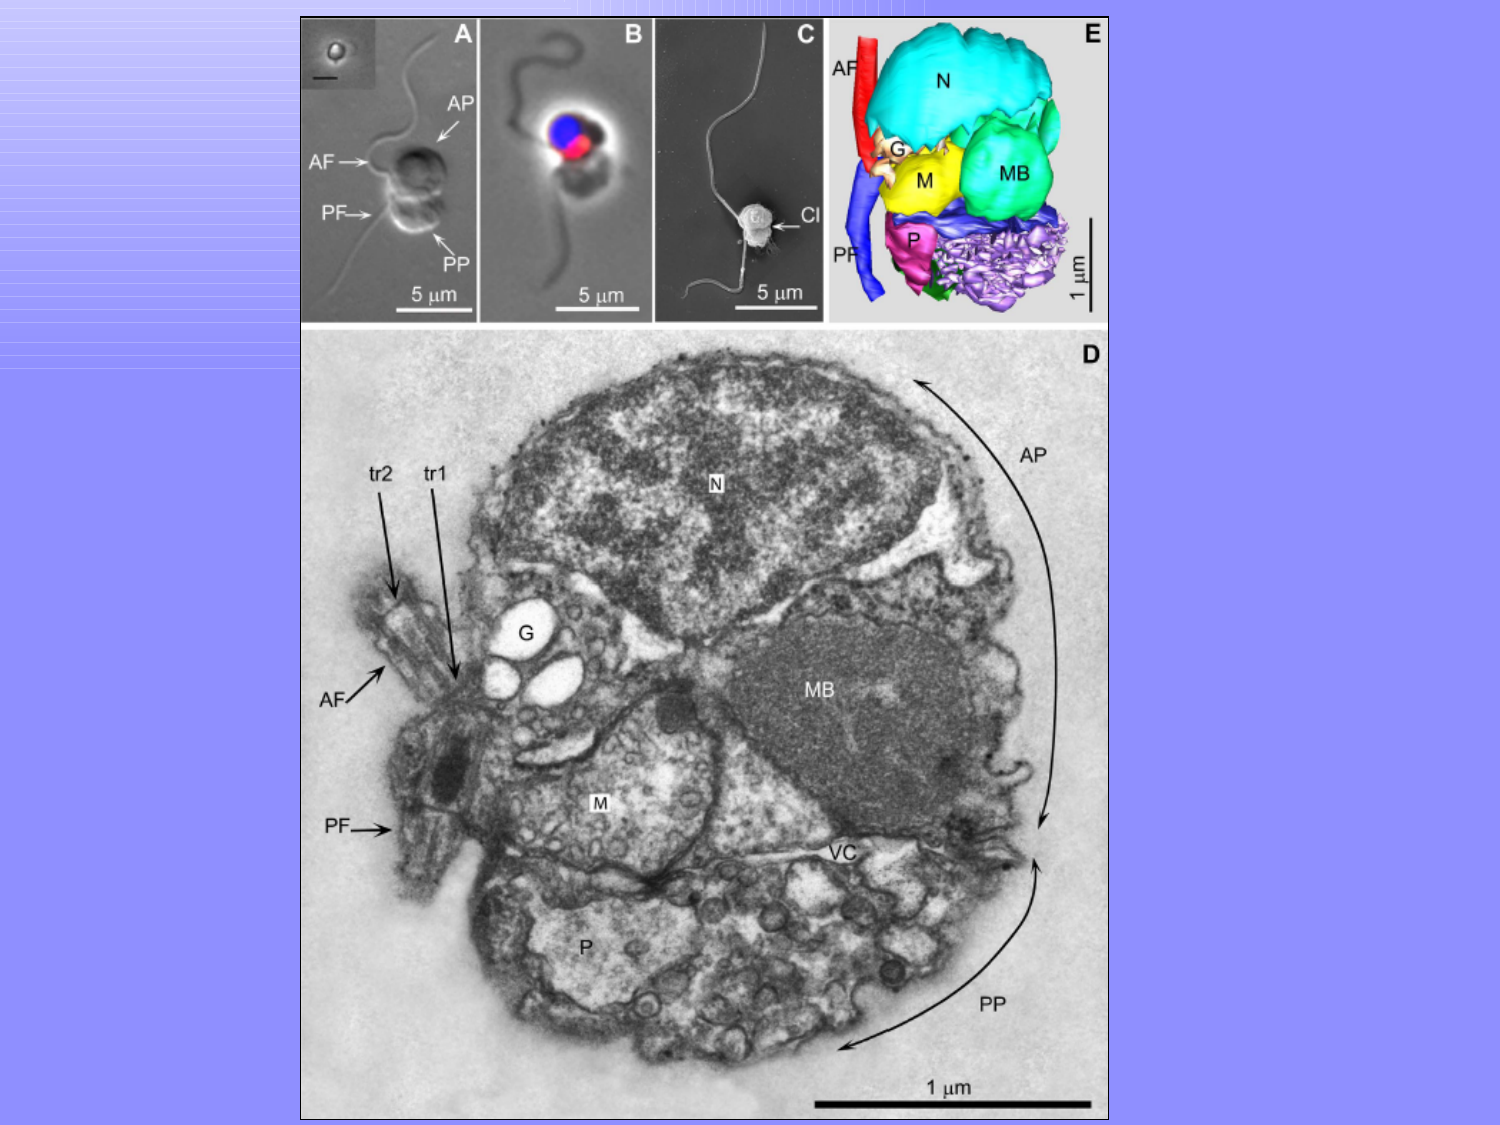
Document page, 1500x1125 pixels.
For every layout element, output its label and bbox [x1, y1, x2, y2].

picture [300, 17, 1108, 1119]
